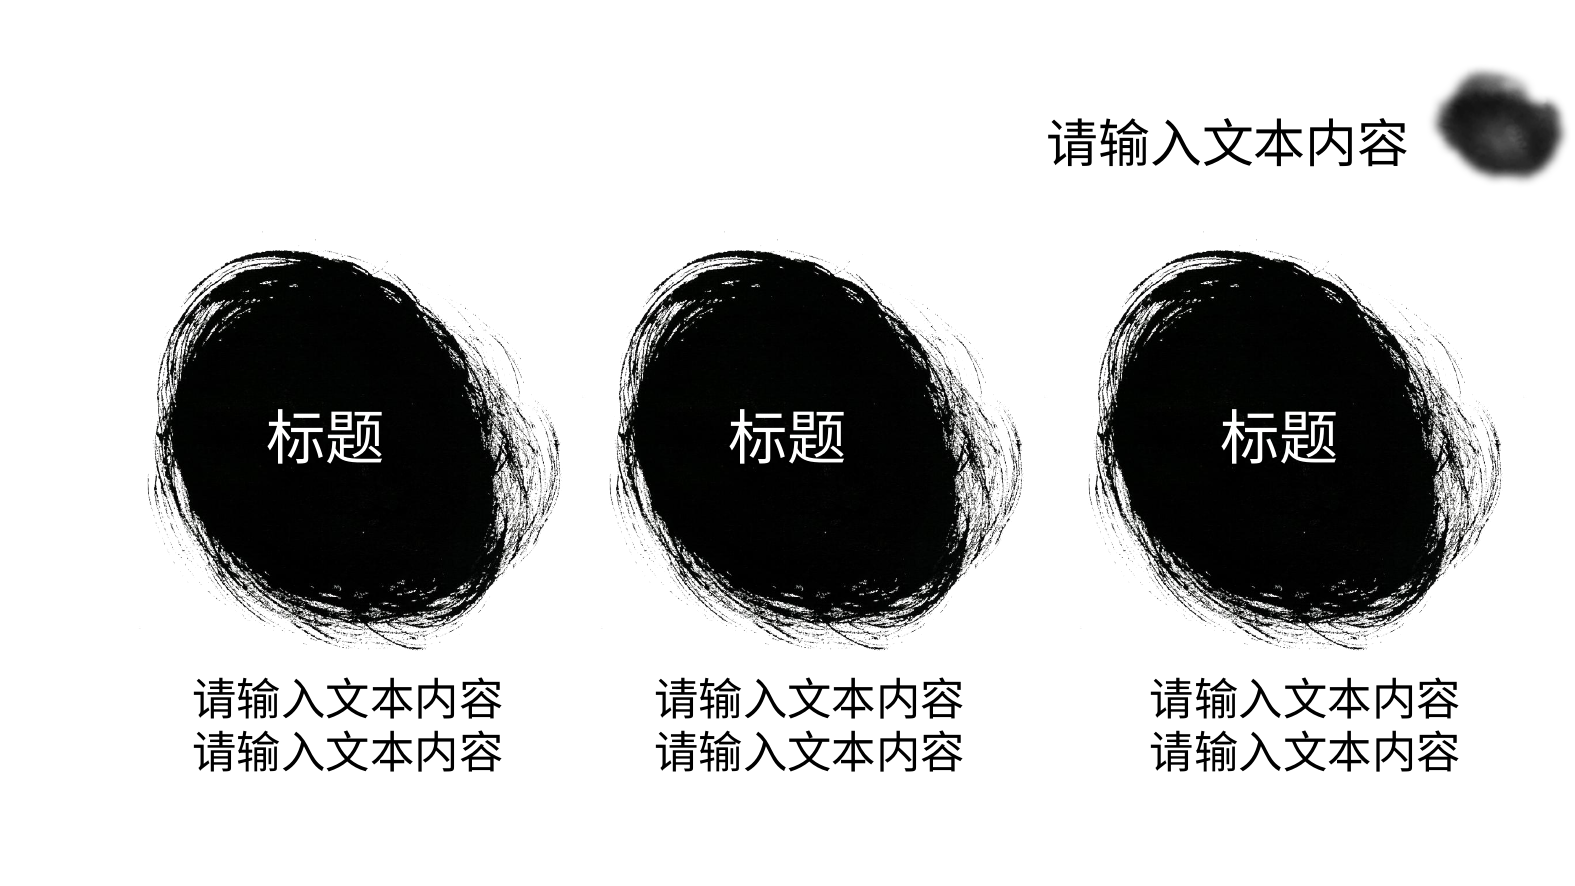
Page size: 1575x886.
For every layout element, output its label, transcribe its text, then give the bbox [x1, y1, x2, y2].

text_box 请输入文本内容 请输入文本内容 [639, 694, 1053, 785]
text_box 请输入文本内容 请输入文本内容 [1135, 663, 1549, 785]
text_box 请输入文本内容 [1032, 103, 1419, 181]
picture [1069, 231, 1532, 694]
picture [1419, 61, 1575, 196]
text_box 请输入文本内容 请输入文本内容 [177, 694, 591, 785]
picture [128, 231, 1053, 694]
